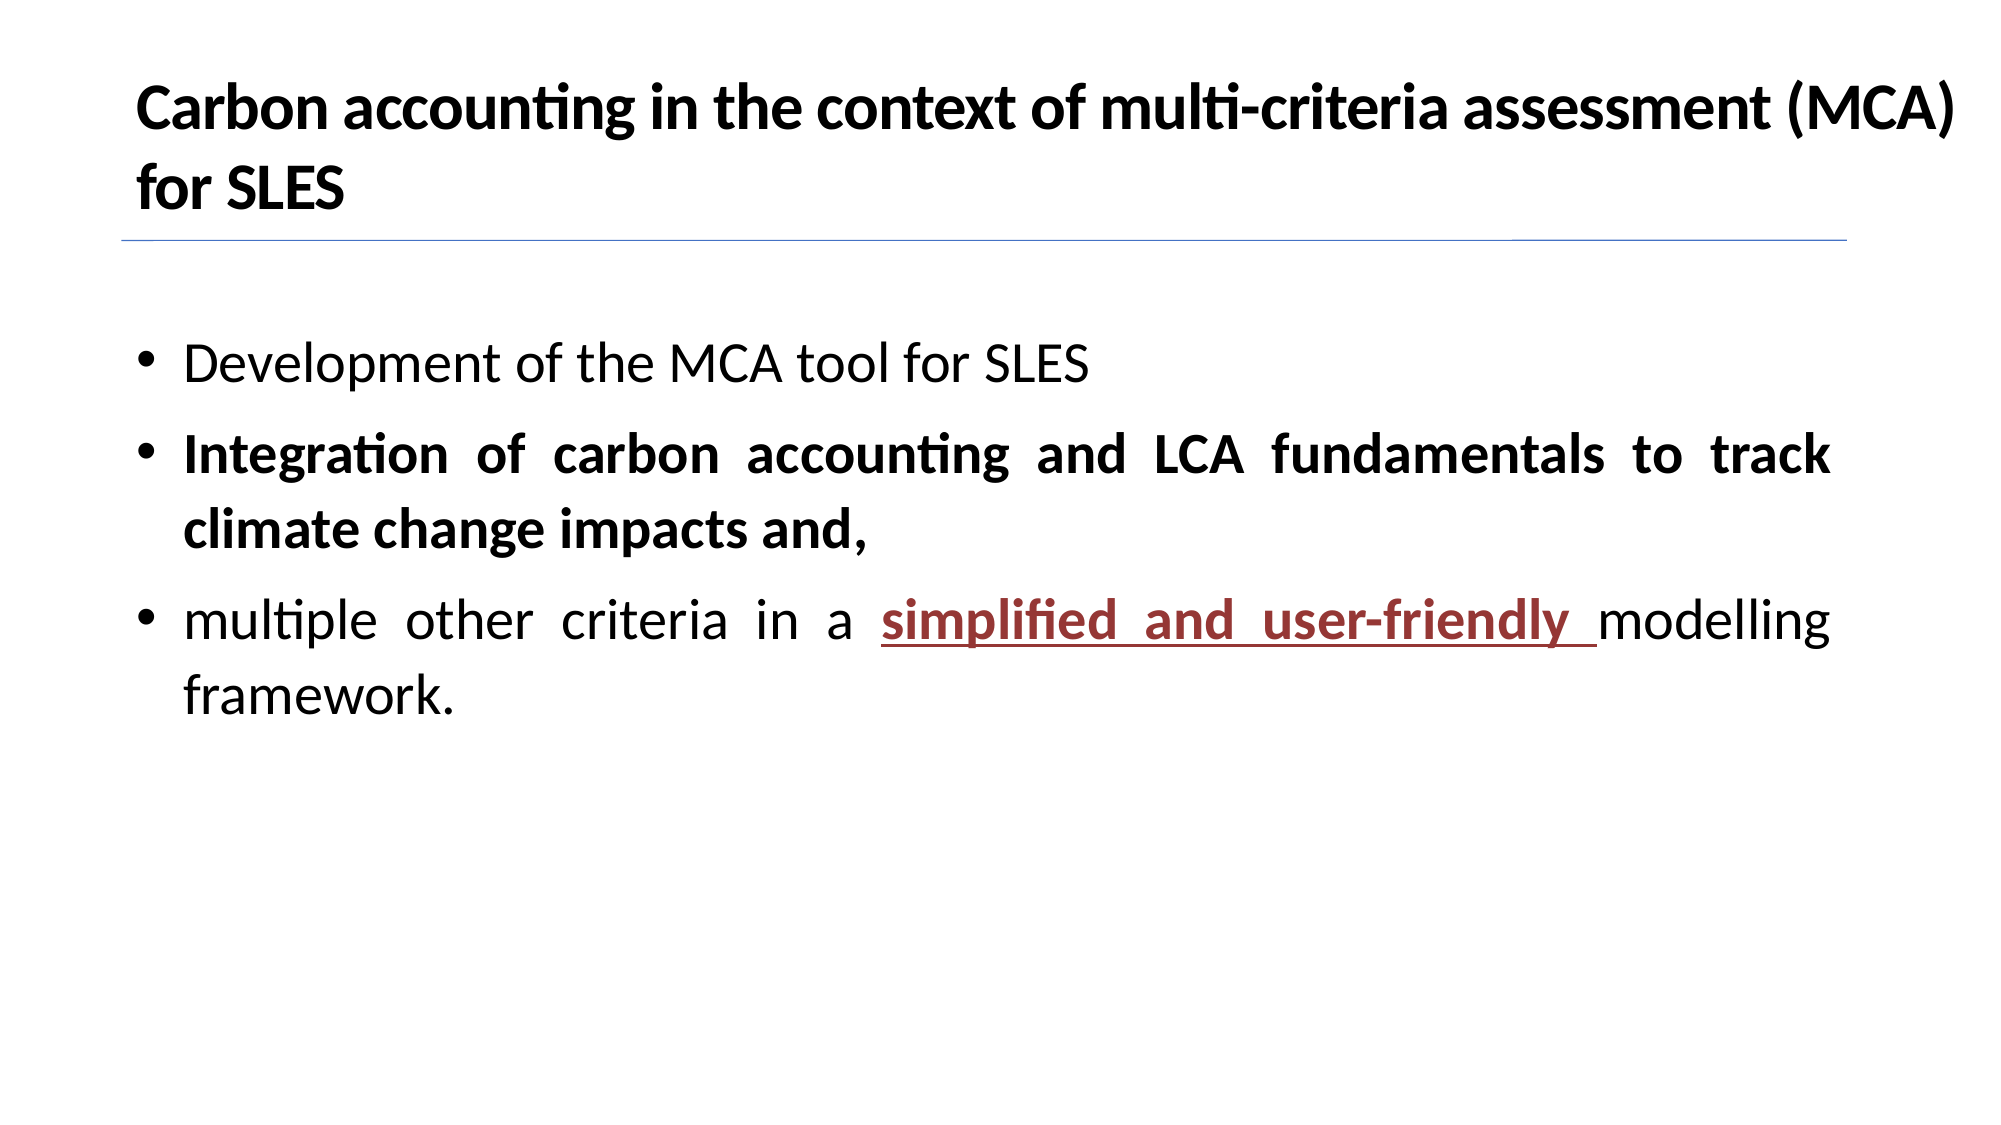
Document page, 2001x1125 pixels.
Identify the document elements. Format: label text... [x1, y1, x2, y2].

text_box Carbon accounting in the context of multi-criteria assessment (MCA) for SLES [121, 44, 1985, 241]
text_box Development of the MCA tool for SLES Integration of carbon accounting and LCA fundamentals to track climate change impacts and, multiple other criteria in a simplified and user-friendly modelling framework. [121, 311, 1847, 914]
